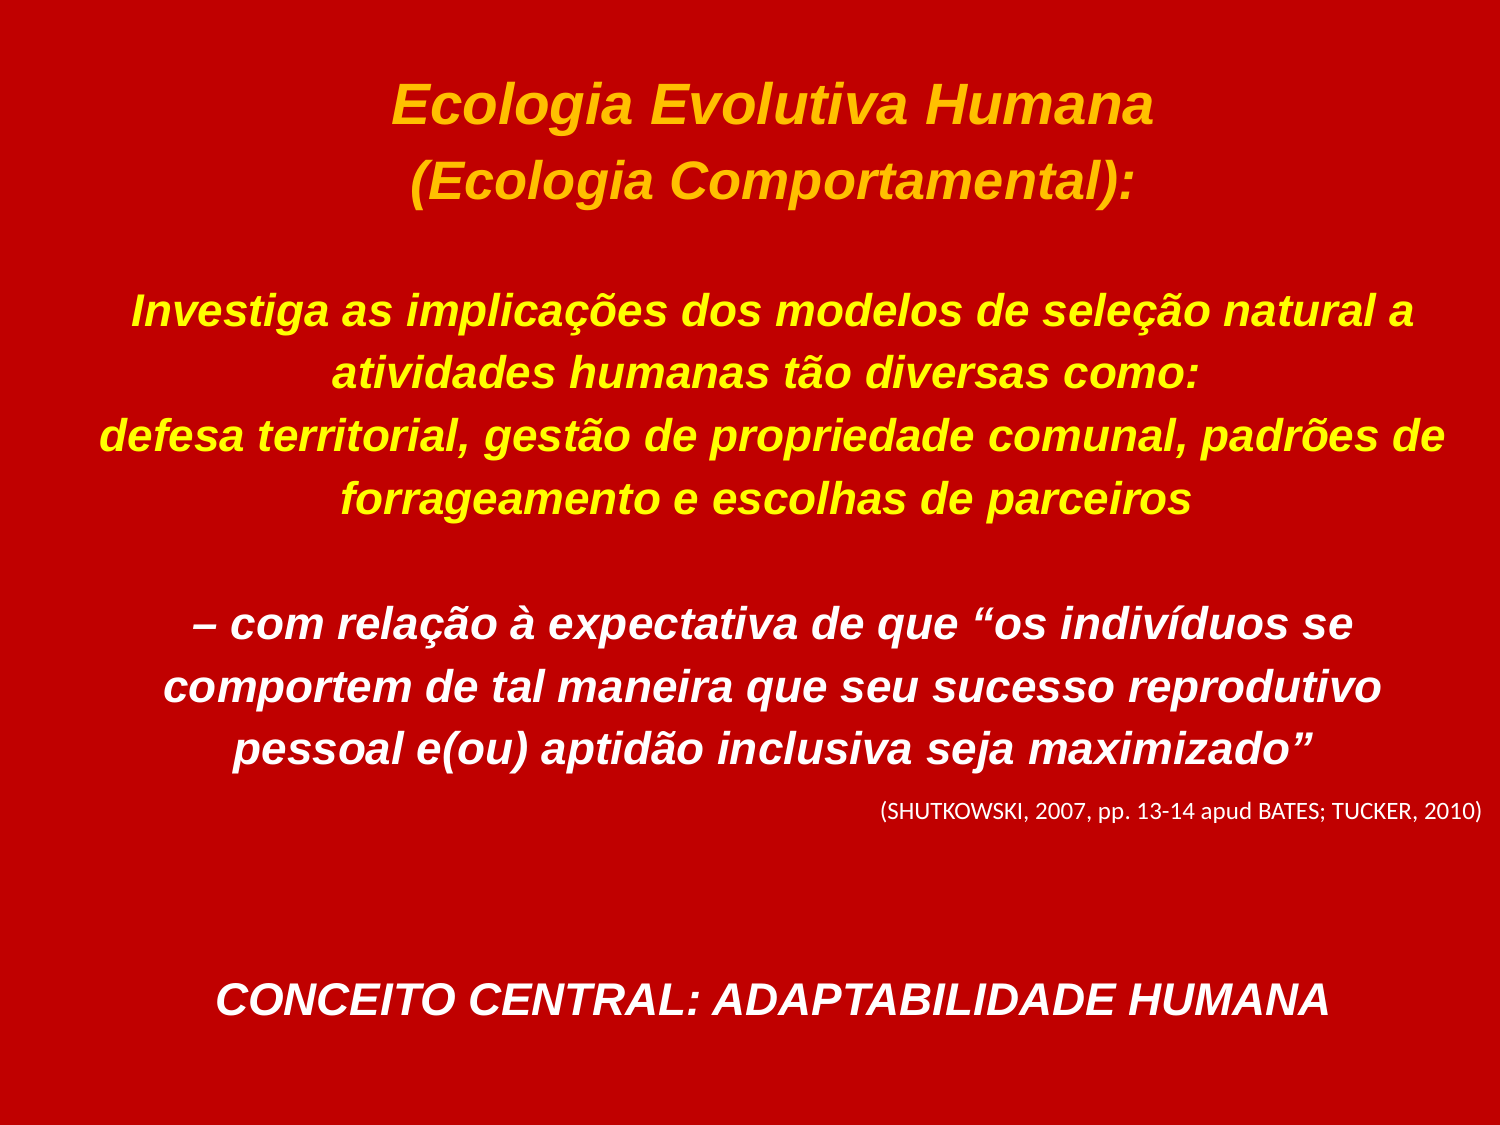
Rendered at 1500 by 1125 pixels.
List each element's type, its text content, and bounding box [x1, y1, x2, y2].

text_box Ecologia Evolutiva Humana (Ecologia Comportamental): Investiga as implicações dos modelos de seleção natural a atividades humanas tão diversas como: defesa territorial, gestão de propriedade comunal, padrões de forrageamento e escolhas de parceiros – com relação à expectativa de que “os indivíduos se comportem de tal maneira que seu sucesso reprodutivo pessoal e(ou) aptidão inclusiva seja maximizado” CONCEITO CENTRAL: ADAPTABILIDADE HUMANA [64, 48, 1483, 1125]
text_box (SHUTKOWSKI, 2007, pp. 13-14 apud BATES; TUCKER, 2010) [865, 786, 1499, 832]
